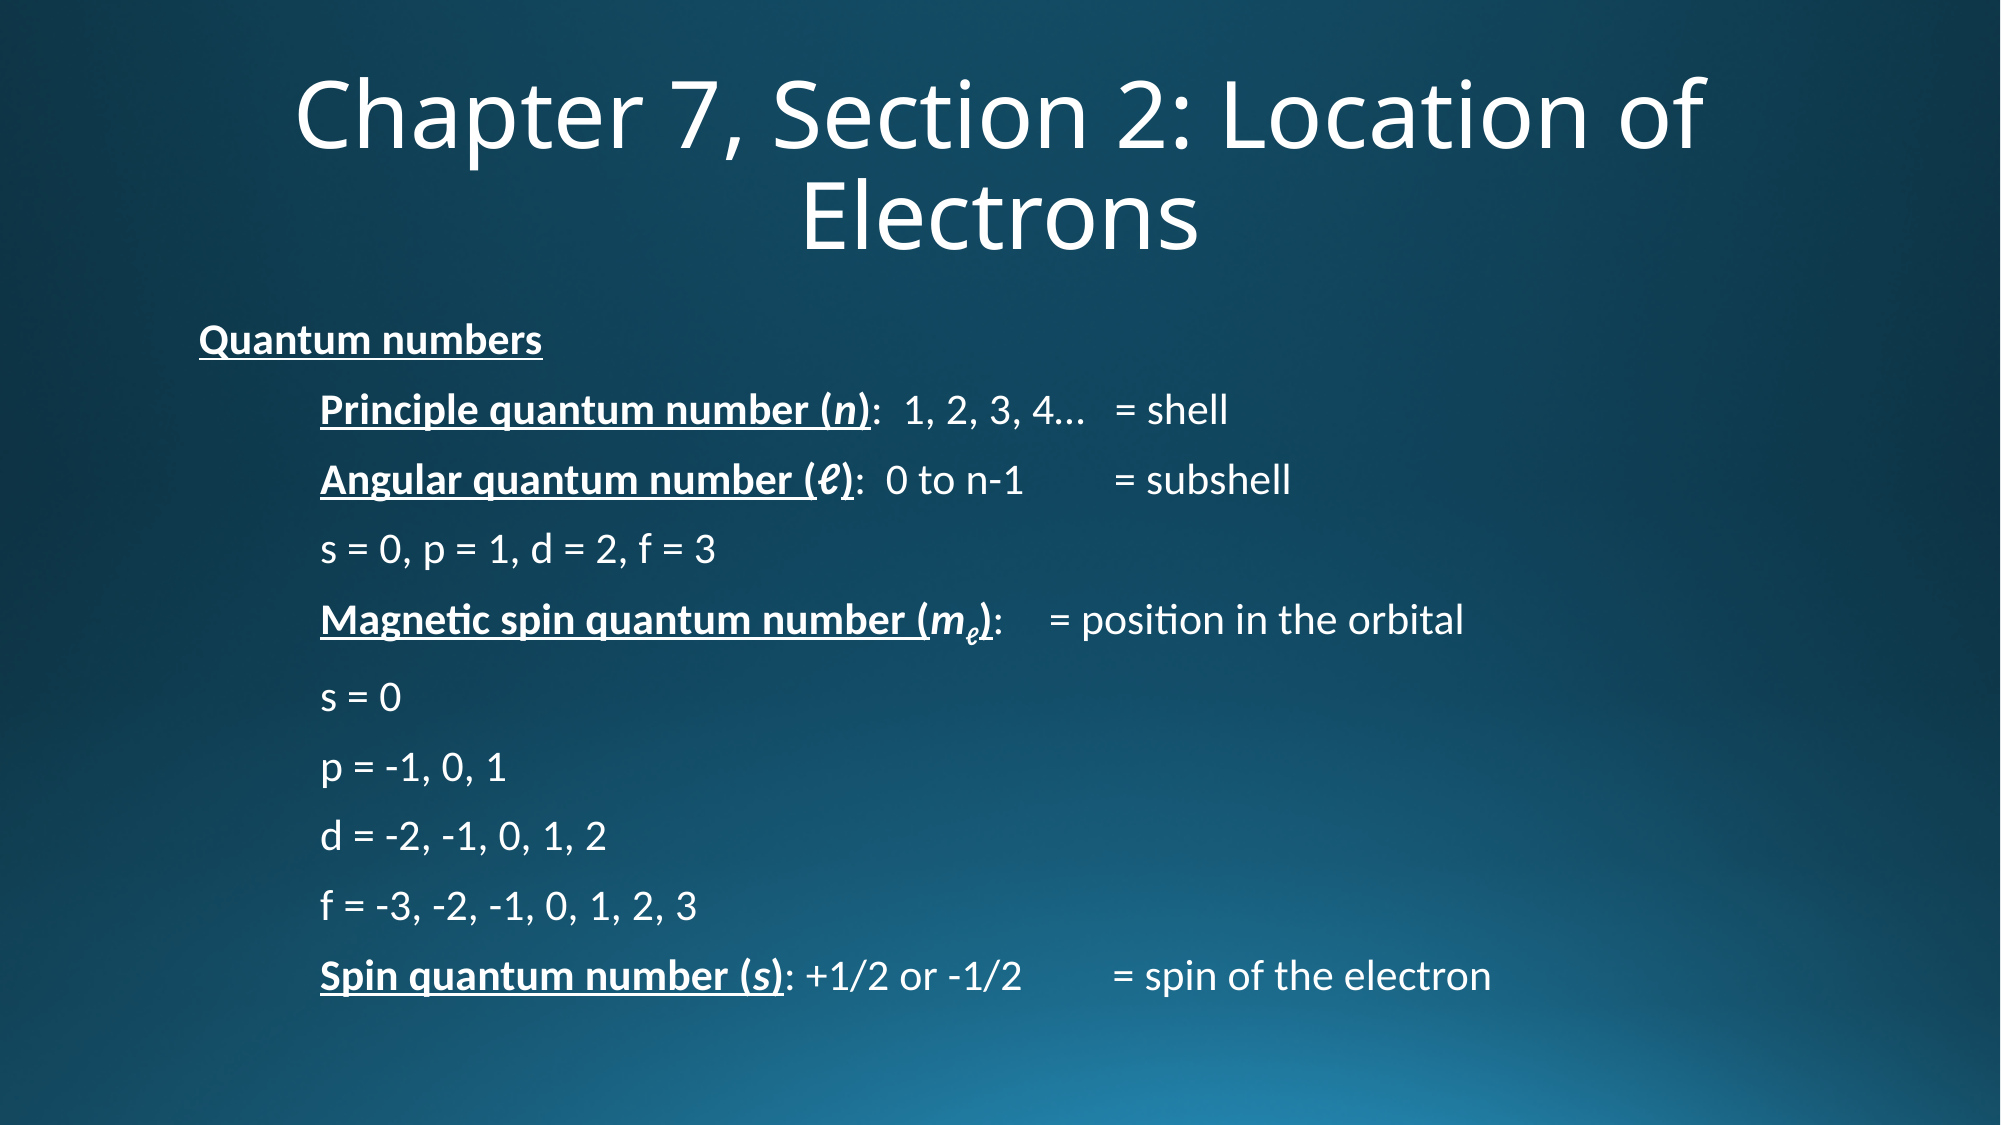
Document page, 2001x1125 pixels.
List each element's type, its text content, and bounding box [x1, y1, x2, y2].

title Chapter 7, Section 2: Location of Electrons [137, 59, 1863, 278]
list Quantum numbers Principle quantum number (n): 1, 2, 3, 4… = shell Angular quantum number (ℓ): 0 to n-1 = subshell s = 0, p = 1, d = 2, f = 3 Magnetic spin quantum number (mℓ): = position in the orbital s = 0 p = -1, 0, 1 d = -2, -1, 0, 1, 2 f = -3, -2, -1, 0, 1, 2, 3 Spin quantum number (s): +1/2 or -1/2 = spin of the electron [183, 299, 1863, 1014]
picture [0, 0, 2001, 1125]
